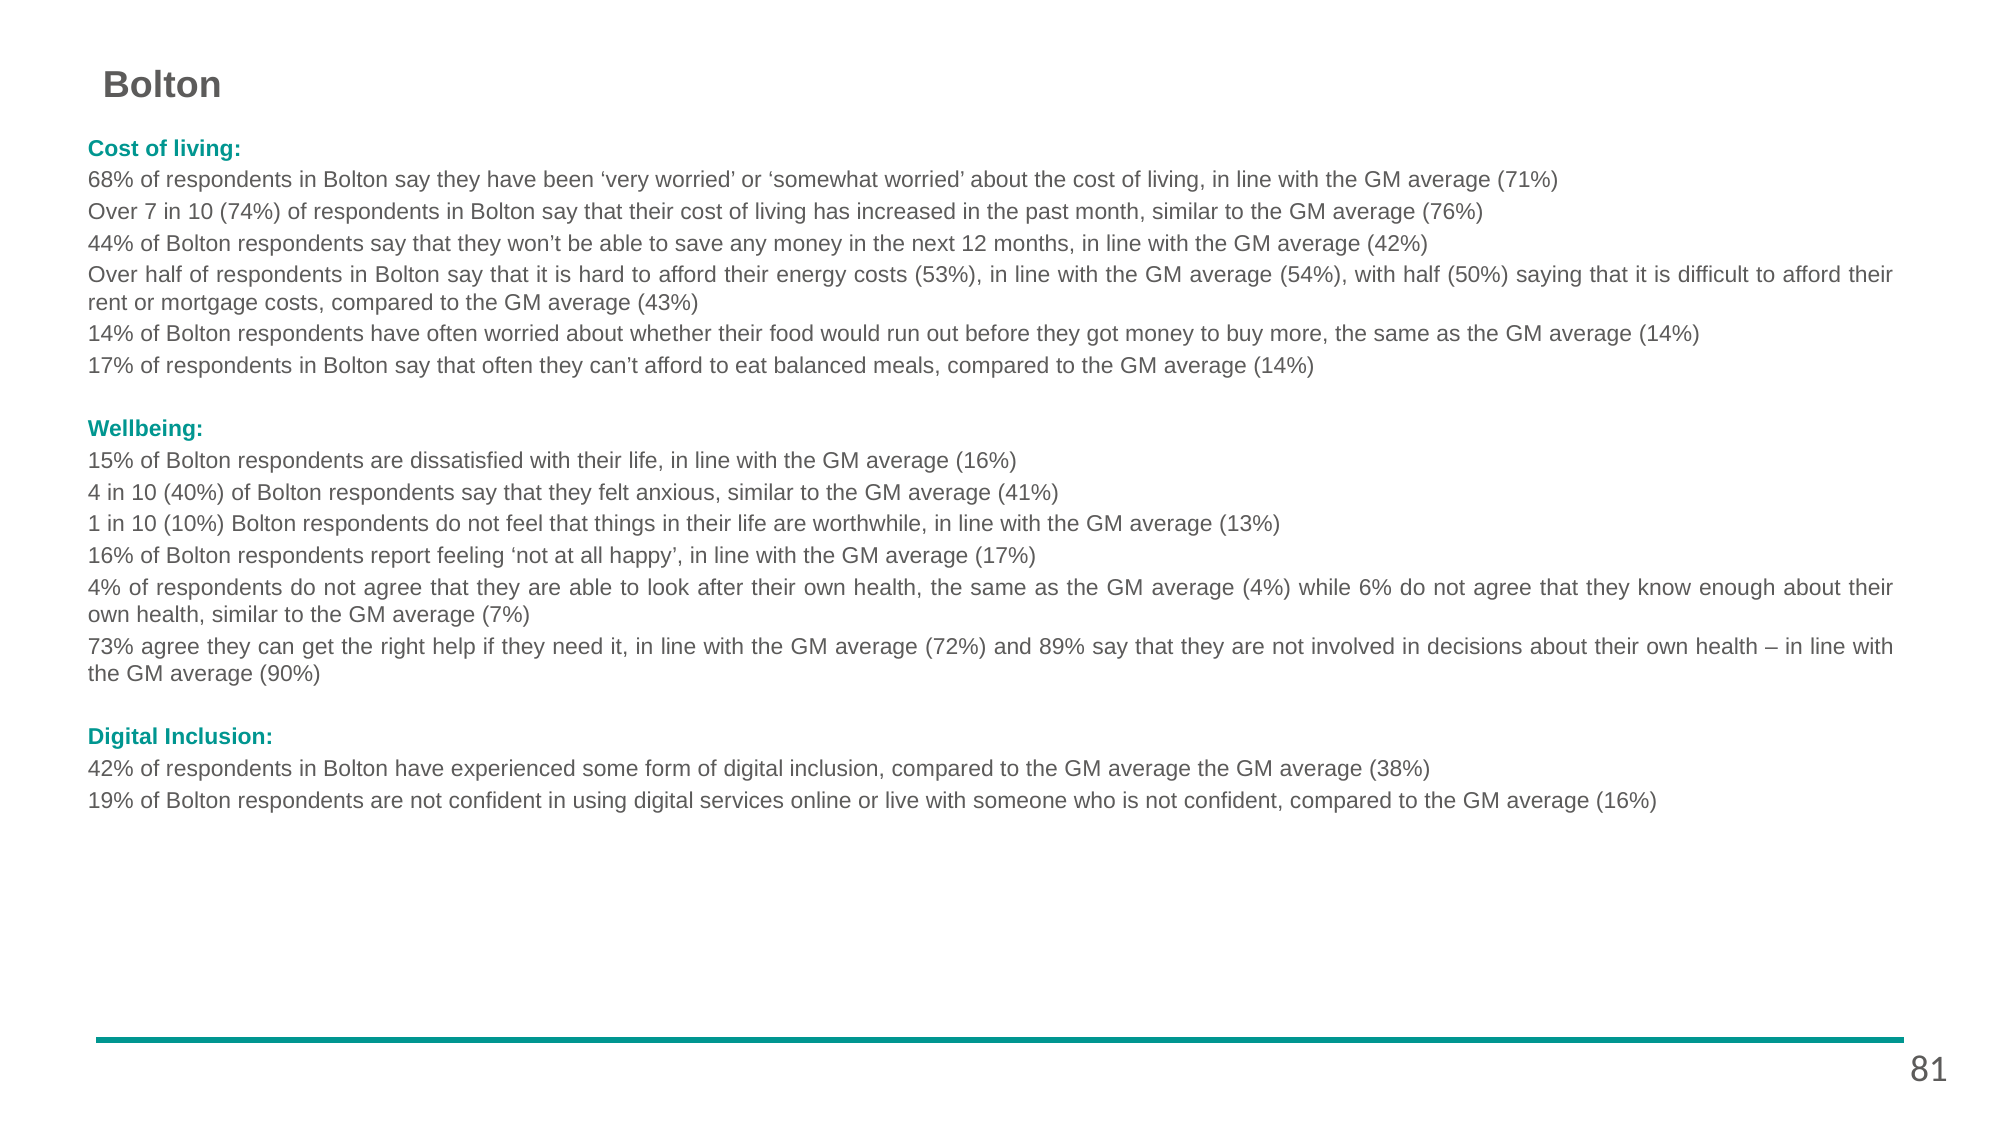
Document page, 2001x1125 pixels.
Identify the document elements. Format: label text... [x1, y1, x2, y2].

title Bolton [87, 37, 1813, 133]
list Cost of living: 68% of respondents in Bolton say they have been ‘very worried’ or ‘somewhat worried’ about the cost of living, in line with the GM average (71%) Over 7 in 10 (74%) of respondents in Bolton say that their cost of living has increased in the past month, similar to the GM average (76%) 44% of Bolton respondents say that they won’t be able to save any money in the next 12 months, in line with the GM average (42%) Over half of respondents in Bolton say that it is hard to afford their energy costs (53%), in line with the GM average (54%), with half (50%) saying that it is difficult to afford their rent or mortgage costs, compared to the GM average (43%) 14% of Bolton respondents have often worried about whether their food would run out before they got money to buy more, the same as the GM average (14%) 17% of respondents in Bolton say that often they can’t afford to eat balanced meals, compared to the GM average (14%) Wellbeing: 15% of Bolton respondents are dissatisfied with their life, in line with the GM average (16%) 4 in 10 (40%) of Bolton respondents say that they felt anxious, similar to the GM average (41%) 1 in 10 (10%) Bolton respondents do not feel that things in their life are worthwhile, in line with the GM average (13%) 16% of Bolton respondents report feeling ‘not at all happy’, in line with the GM average (17%) 4% of respondents do not agree that they are able to look after their own health, the same as the GM average (4%) while 6% do not agree that they know enough about their own health, similar to the GM average (7%) 73% agree they can get the right help if they need it, in line with the GM average (72%) and 89% say that they are not involved in decisions about their own health – in line with the GM average (90%) Digital Inclusion: 42% of respondents in Bolton have experienced some form of digital inclusion, compared to the GM average the GM average (38%) 19% of Bolton respondents are not confident in using digital services online or live with someone who is not confident, compared to the GM average (16%) [87, 133, 1896, 853]
text_box 81 [1895, 1036, 1975, 1098]
